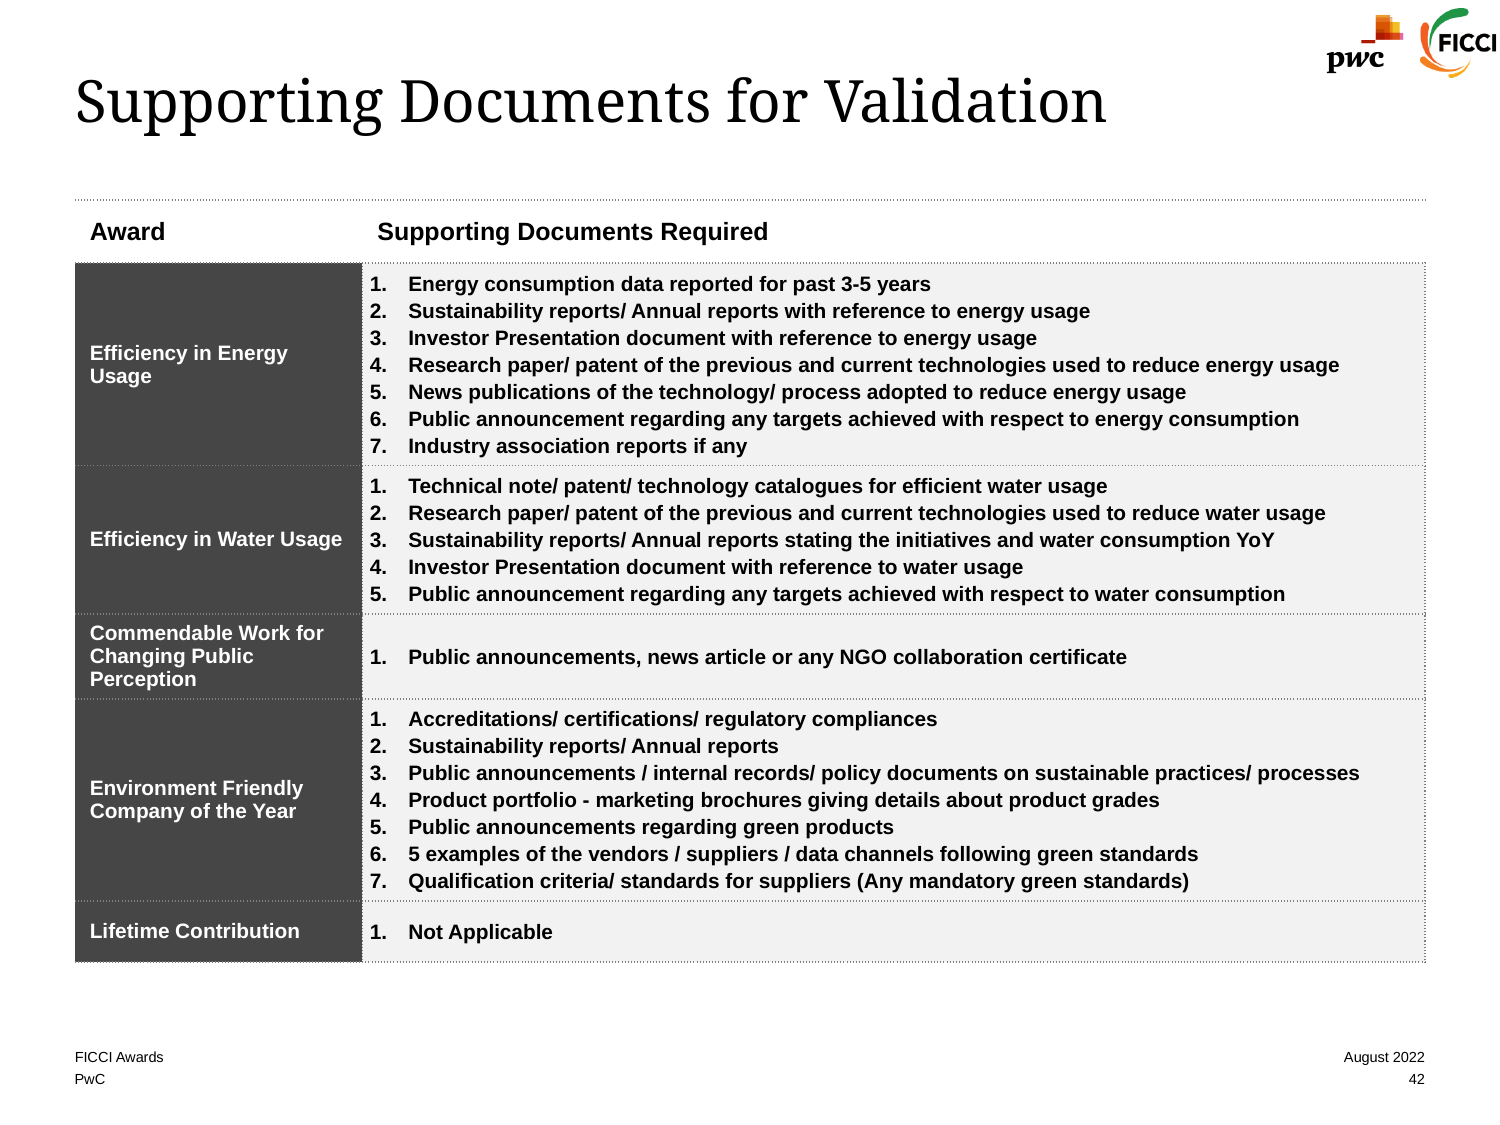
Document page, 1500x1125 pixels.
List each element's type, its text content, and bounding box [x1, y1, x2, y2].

table_cell Energy consumption data reported for past 3-5 years Sustainability reports/ Annual reports with reference to energy usage Investor Presentation document with reference to energy usage Research paper/ patent of the previous and current technologies used to reduce energy usage News publications of the technology/ process adopted to reduce energy usage Public announcement regarding any targets achieved with respect to energy consumption Industry association reports if any [362, 263, 1425, 466]
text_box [1311, 0, 1498, 89]
table_cell Lifetime Contribution [75, 901, 362, 962]
table_cell Efficiency in Energy Usage [75, 263, 362, 466]
table_cell Not Applicable [362, 901, 1425, 962]
table_cell Efficiency in Water Usage [75, 466, 362, 614]
table_header Award [75, 200, 362, 263]
footer FICCI Awards [74, 1042, 728, 1065]
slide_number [1215, 1042, 1425, 1065]
table_cell Public announcements, news article or any NGO collaboration certificate [362, 614, 1425, 699]
table_cell Commendable Work for Changing Public Perception [75, 614, 362, 699]
table_header Supporting Documents Required [362, 200, 1425, 263]
table_cell Technical note/ patent/ technology catalogues for efficient water usage Research paper/ patent of the previous and current technologies used to reduce water usage Sustainability reports/ Annual reports stating the initiatives and water consumption YoY Investor Presentation document with reference to water usage Public announcement regarding any targets achieved with respect to water consumption [362, 466, 1425, 614]
title Supporting Documents for Validation [75, 75, 1425, 200]
table_cell Environment Friendly Company of the Year [75, 699, 362, 901]
table_cell Accreditations/ certifications/ regulatory compliances Sustainability reports/ Annual reports Public announcements / internal records/ policy documents on sustainable practices/ processes Product portfolio - marketing brochures giving details about product grades Public announcements regarding green products 5 examples of the vendors / suppliers / data channels following green standards Qualification criteria/ standards for suppliers (Any mandatory green standards) [362, 699, 1425, 901]
slide_number 42 [1215, 1065, 1425, 1088]
